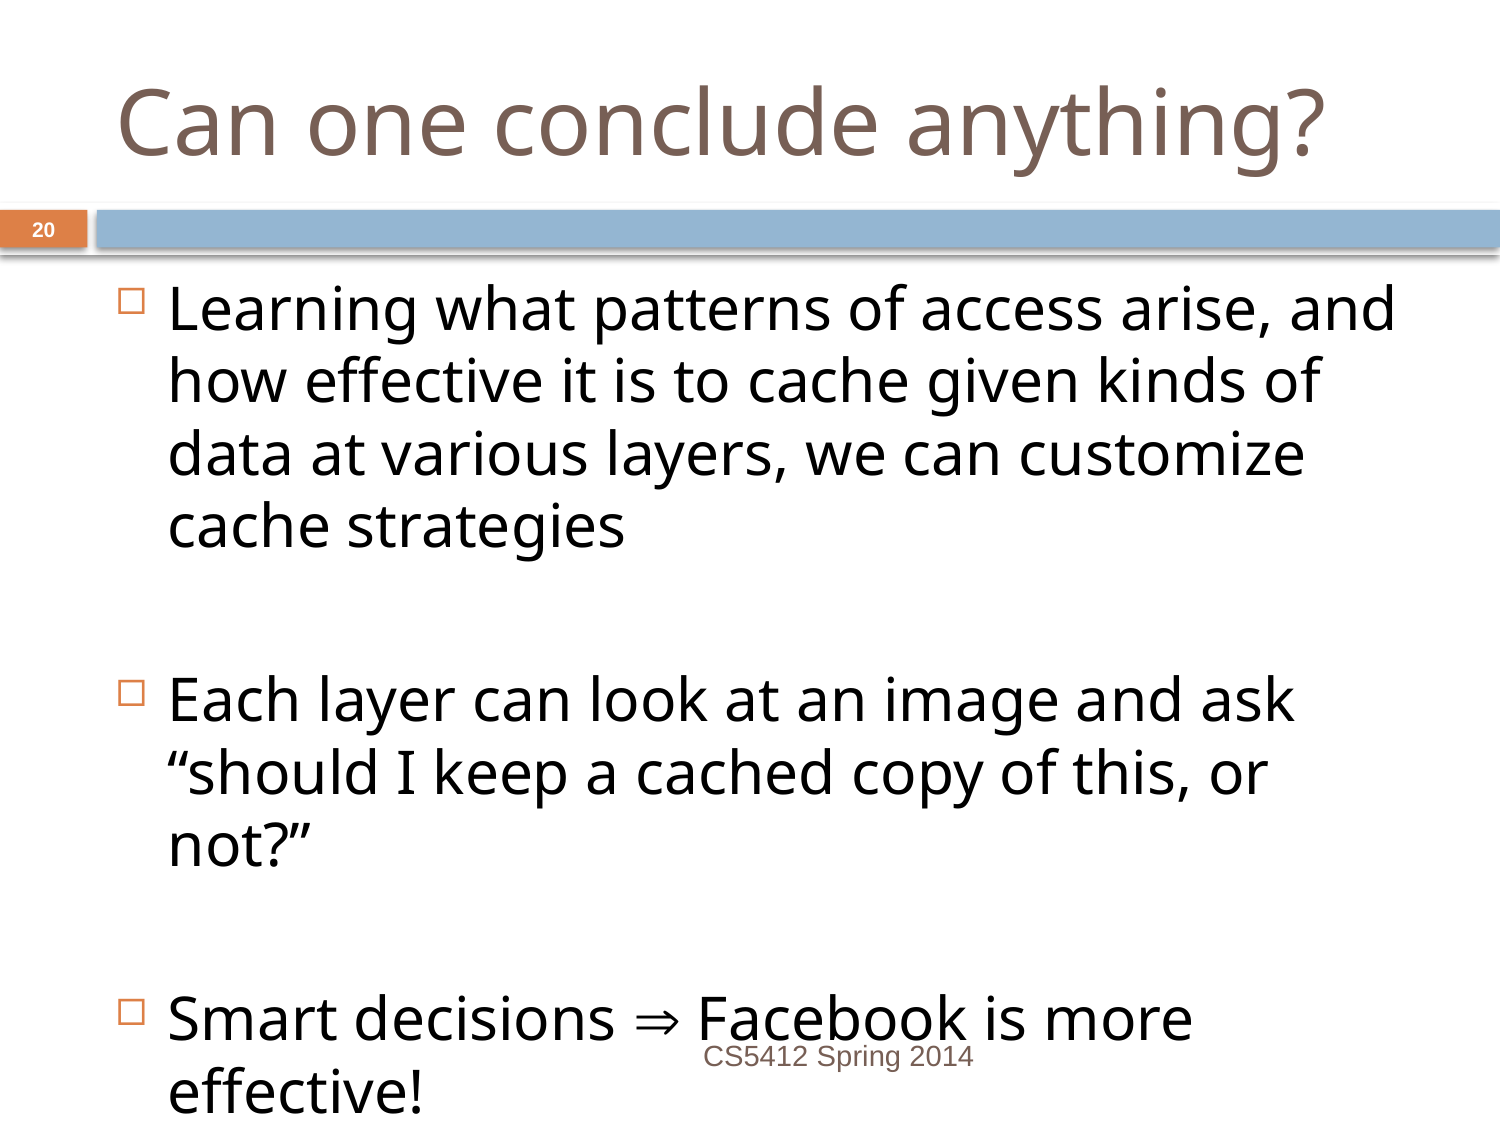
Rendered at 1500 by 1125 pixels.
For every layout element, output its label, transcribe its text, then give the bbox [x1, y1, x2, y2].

title Can one conclude anything? [100, 37, 1438, 200]
slide_number 20 [0, 208, 88, 249]
list Learning what patterns of access arise, and how effective it is to cache given kinds of data at various layers, we can customize cache strategies Each layer can look at an image and ask “should I keep a cached copy of this, or not?” Smart decisions  Facebook is more effective! [100, 262, 1438, 1000]
footer CS5412 Spring 2014 [99, 1025, 990, 1085]
